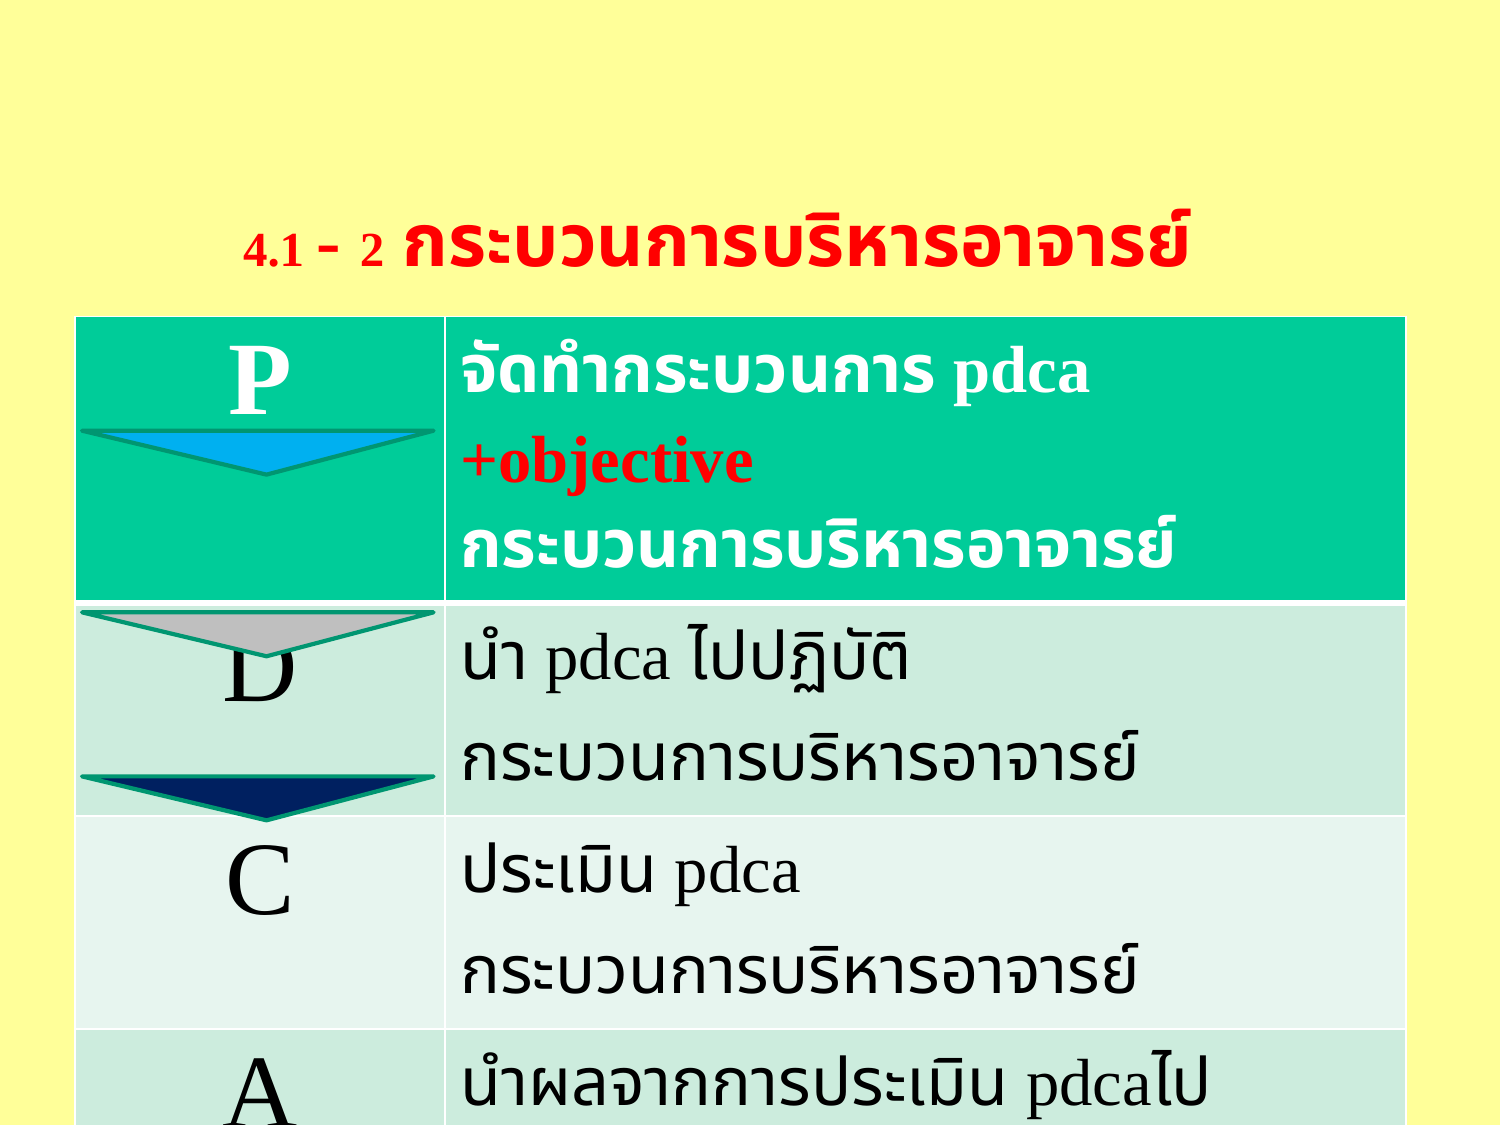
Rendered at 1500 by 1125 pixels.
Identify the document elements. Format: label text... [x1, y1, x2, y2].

text_box [79, 774, 436, 823]
text_box [79, 610, 436, 659]
table_header P [76, 317, 444, 600]
table_cell D [76, 606, 444, 815]
table_cell นำ pdca ไปปฏิบัติ กระบวนการบริหารอาจารย์ [446, 606, 1405, 815]
table_cell นำผลจากการประเมิน pdcaไปปรับปรุง กระบวนการบริหารอาจารย์ [446, 1030, 1405, 1125]
table_cell A [76, 1030, 444, 1125]
text_box [79, 428, 436, 477]
title 4.1 - 2 กระบวนการบริหารอาจารย์ [105, 184, 1331, 289]
table_cell C [76, 817, 444, 1028]
table_cell ประเมิน pdca กระบวนการบริหารอาจารย์ [446, 817, 1405, 1028]
table_header จัดทำกระบวนการ pdca +objective กระบวนการบริหารอาจารย์ [446, 317, 1405, 600]
